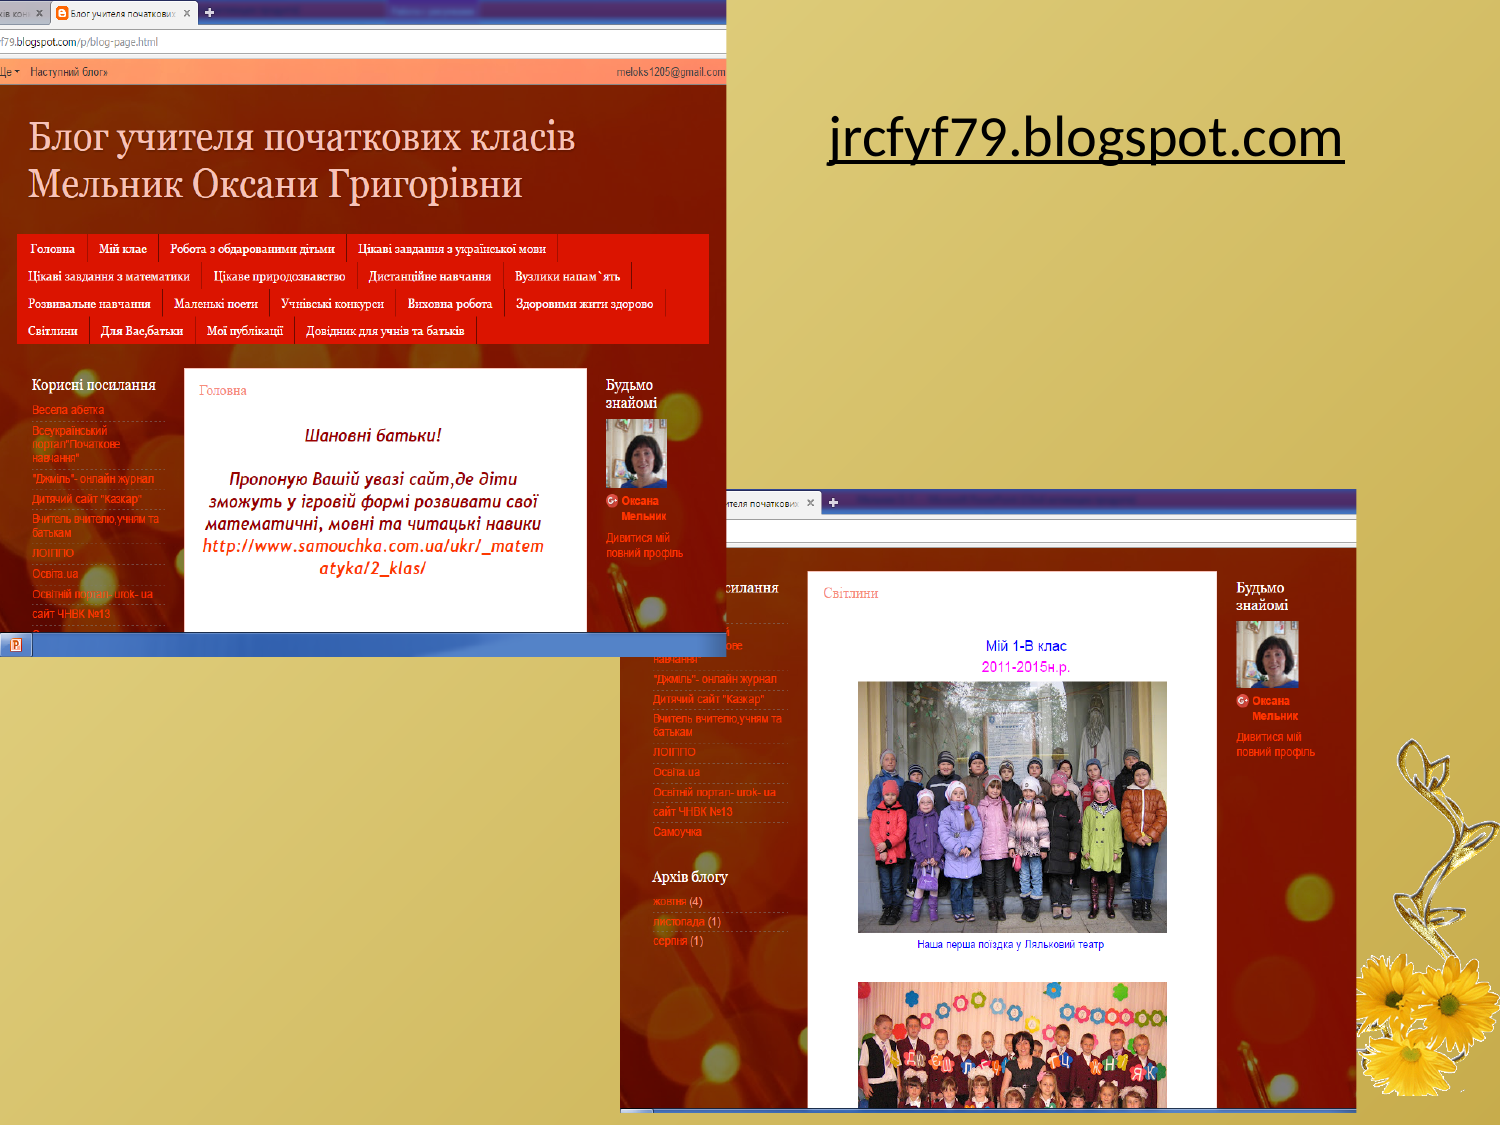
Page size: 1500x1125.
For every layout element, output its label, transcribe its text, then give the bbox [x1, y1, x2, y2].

picture [0, 0, 1500, 1113]
title jrcfyf79.blogspot.com [737, 44, 1436, 292]
